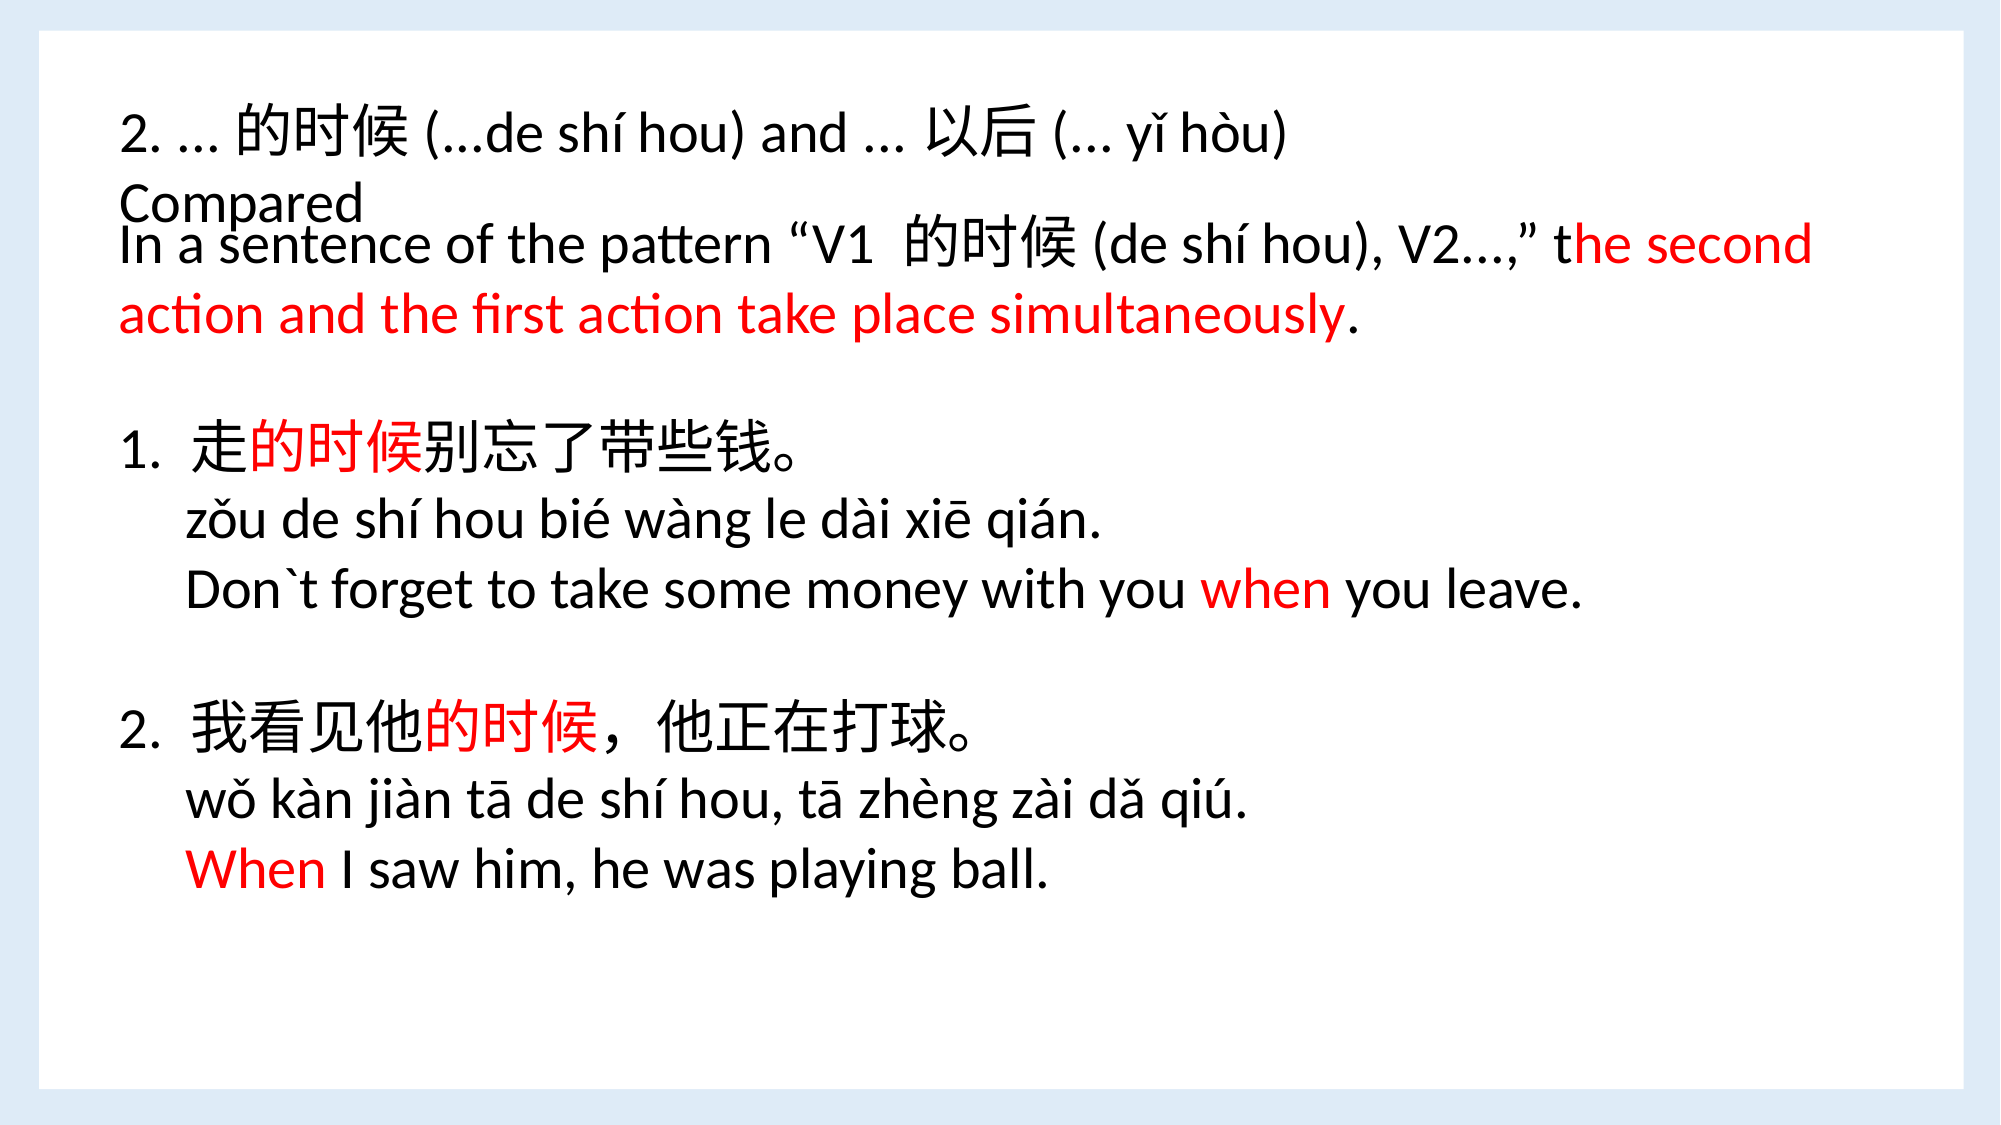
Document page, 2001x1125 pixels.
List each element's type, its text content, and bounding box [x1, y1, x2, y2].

text_box 2. ...的时候(...de shí hou) and ...以后(... yǐ hòu) Compared [104, 86, 1554, 198]
text_box [38, 30, 1965, 1090]
text_box In a sentence of the pattern “V1 的时候(de shí hou), V2...,” the second action and the first action take place simultaneously. [104, 198, 1923, 353]
text_box 1. 走的时候别忘了带些钱。 zǒu de shí hou bié wàng le dài xiē qián. Don`t forget to take some money with you when you leave. 2. 我看见他的时候，他正在打球。 wǒ kàn jiàn tā de shí hou, tā zhèng zài dǎ qiú. When I saw him, he was playing ball. [104, 402, 1923, 908]
